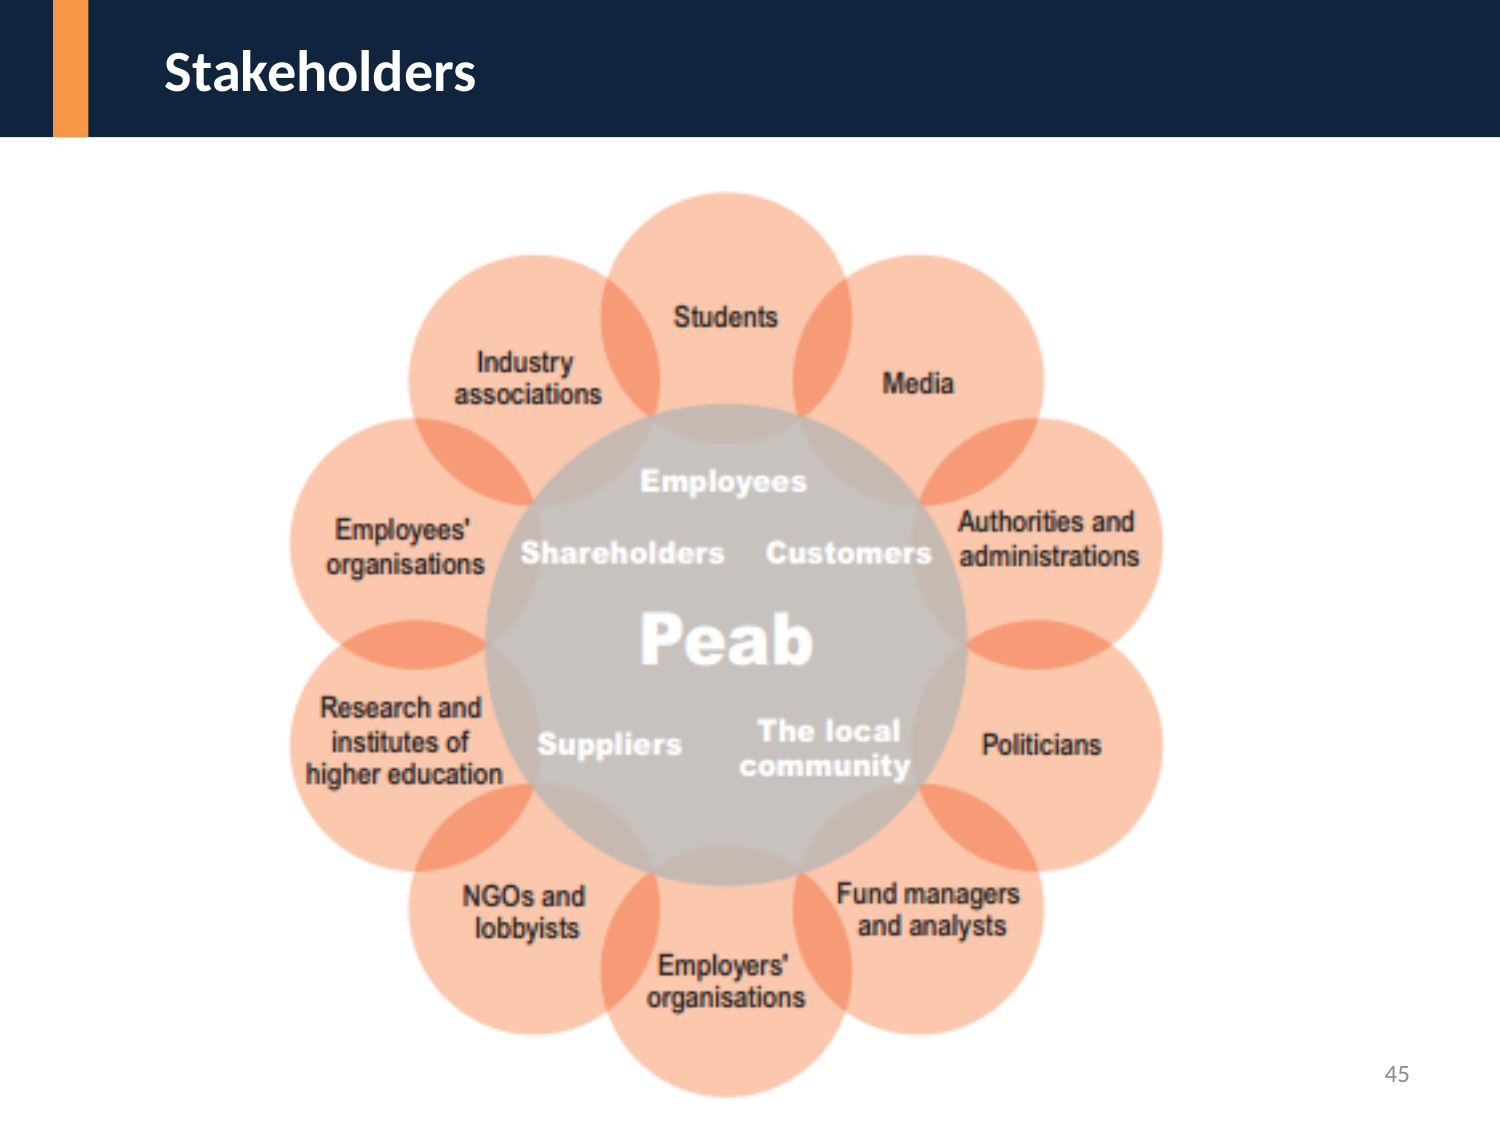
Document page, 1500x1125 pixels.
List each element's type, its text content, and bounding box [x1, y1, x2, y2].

picture [248, 189, 1251, 1125]
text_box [0, 0, 1500, 138]
slide_number 45 [1257, 1042, 1425, 1103]
